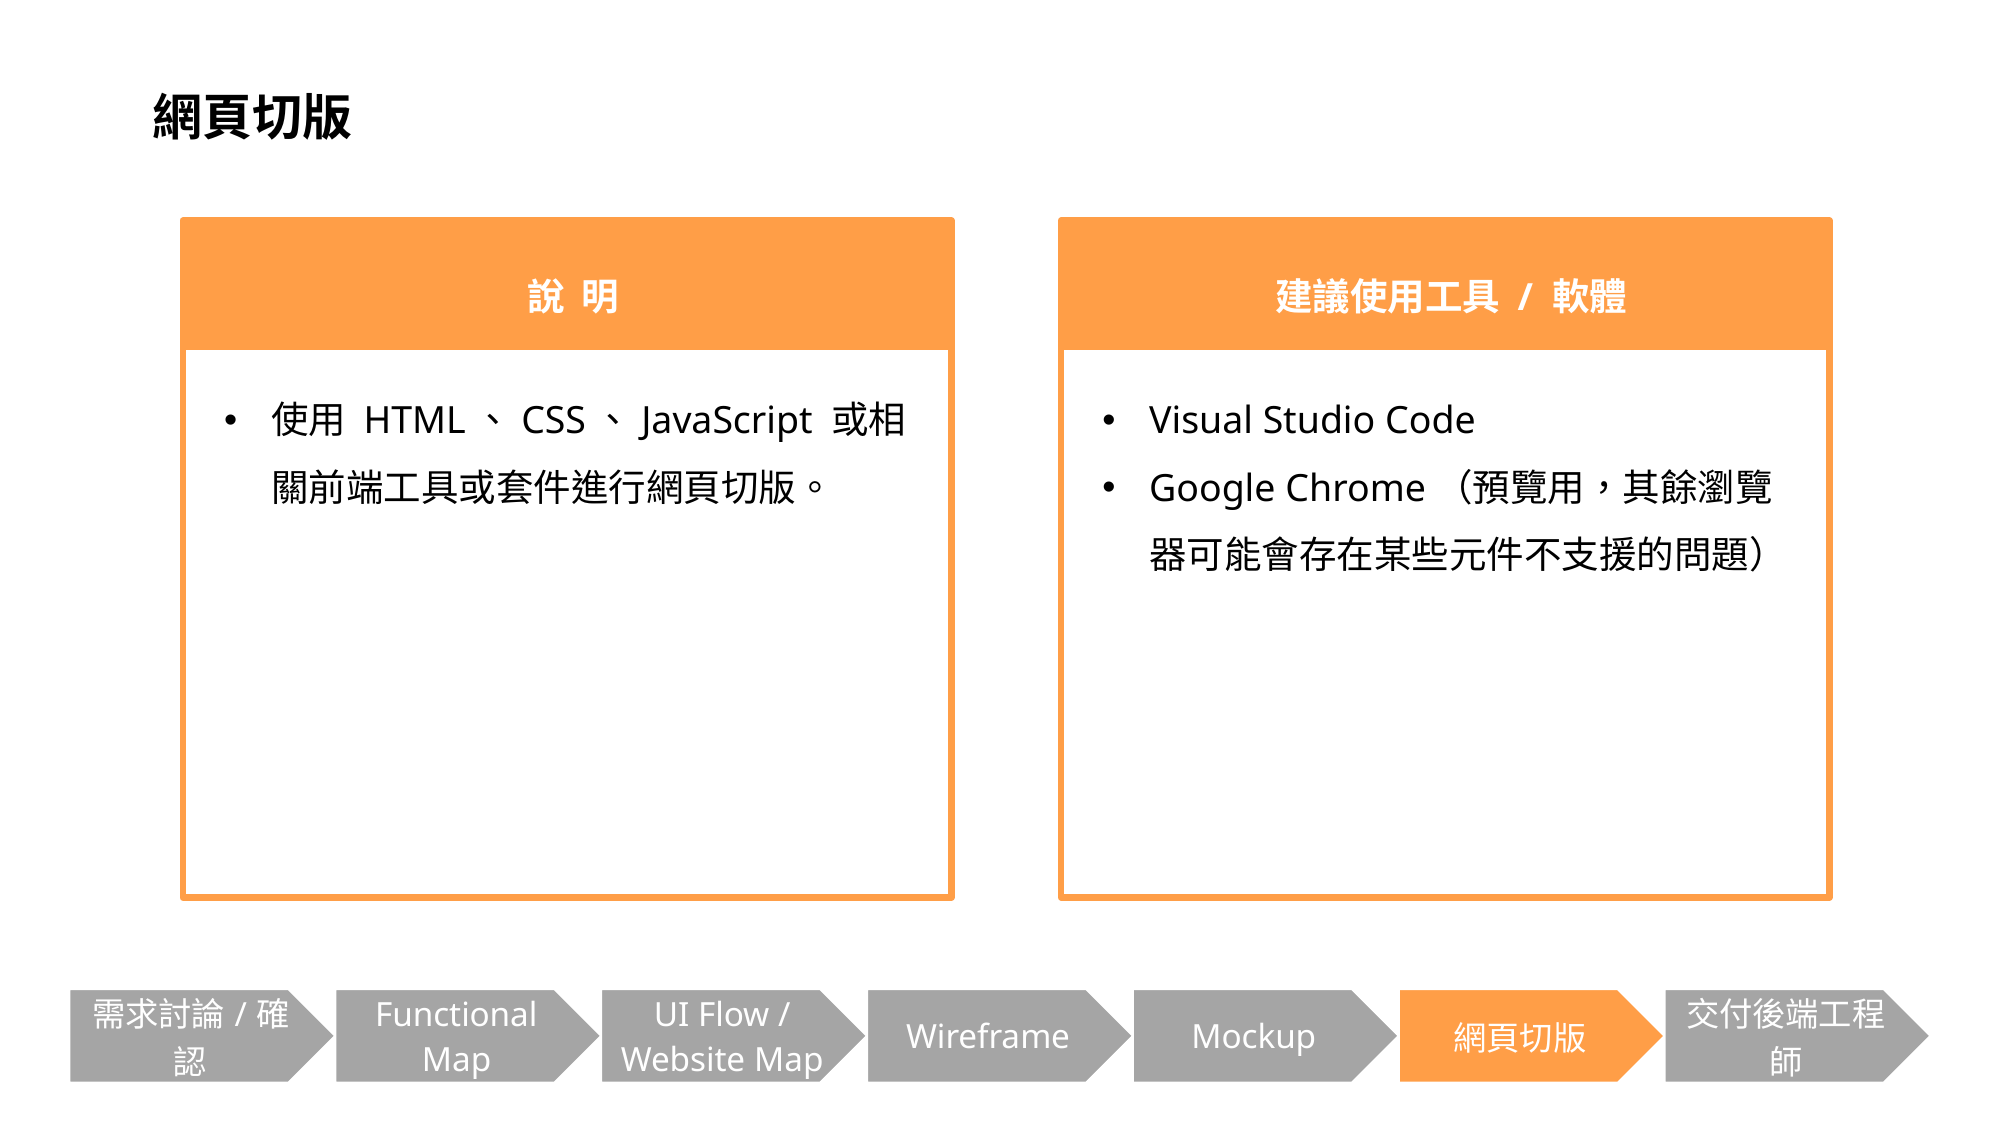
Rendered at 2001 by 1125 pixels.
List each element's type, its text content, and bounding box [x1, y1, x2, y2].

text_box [69, 988, 1931, 1083]
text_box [1060, 220, 1830, 898]
text_box 網頁切版 [137, 59, 1863, 172]
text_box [182, 220, 952, 898]
